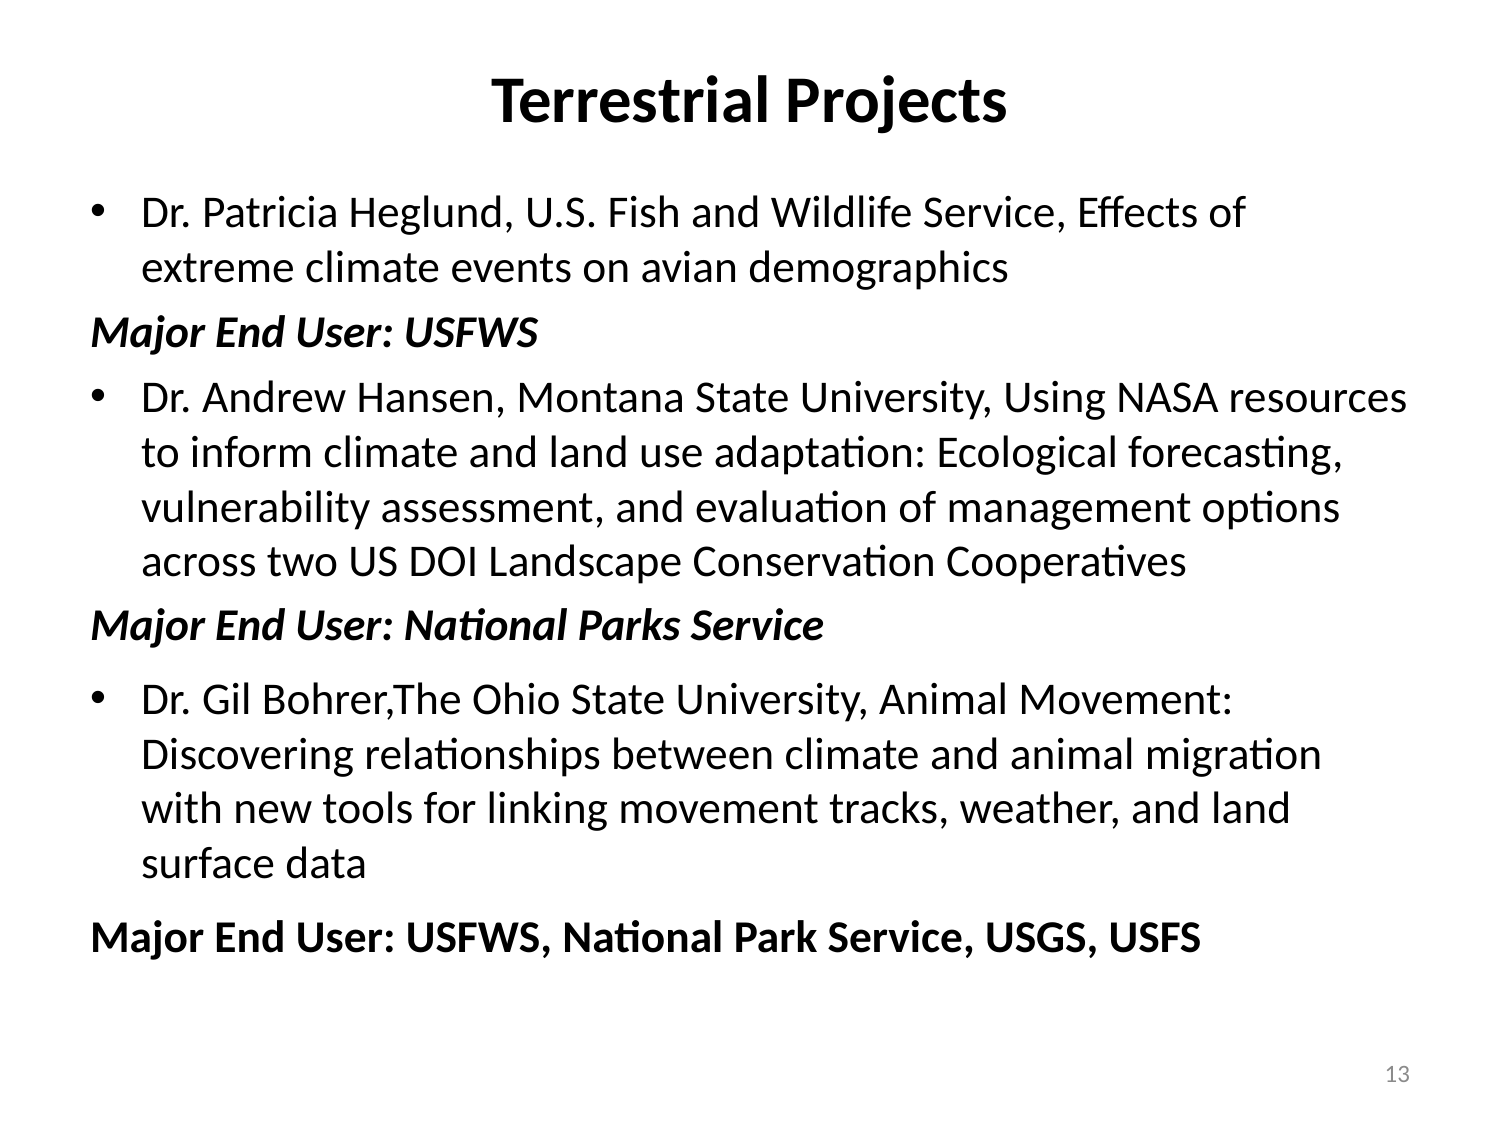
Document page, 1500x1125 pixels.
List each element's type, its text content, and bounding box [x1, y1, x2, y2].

list Dr. Patricia Heglund, U.S. Fish and Wildlife Service, Effects of extreme climate events on avian demographics Major End User: USFWS Dr. Andrew Hansen, Montana State University, Using NASA resources to inform climate and land use adaptation: Ecological forecasting, vulnerability assessment, and evaluation of management options across two US DOI Landscape Conservation Cooperatives Major End User: National Parks Service Dr. Gil Bohrer,The Ohio State University, Animal Movement: Discovering relationships between climate and animal migration with new tools for linking movement tracks, weather, and land surface data Major End User: USFWS, National Park Service, USGS, USFS [75, 174, 1425, 1005]
title Terrestrial Projects [75, 24, 1425, 168]
slide_number 13 [1074, 1042, 1425, 1103]
